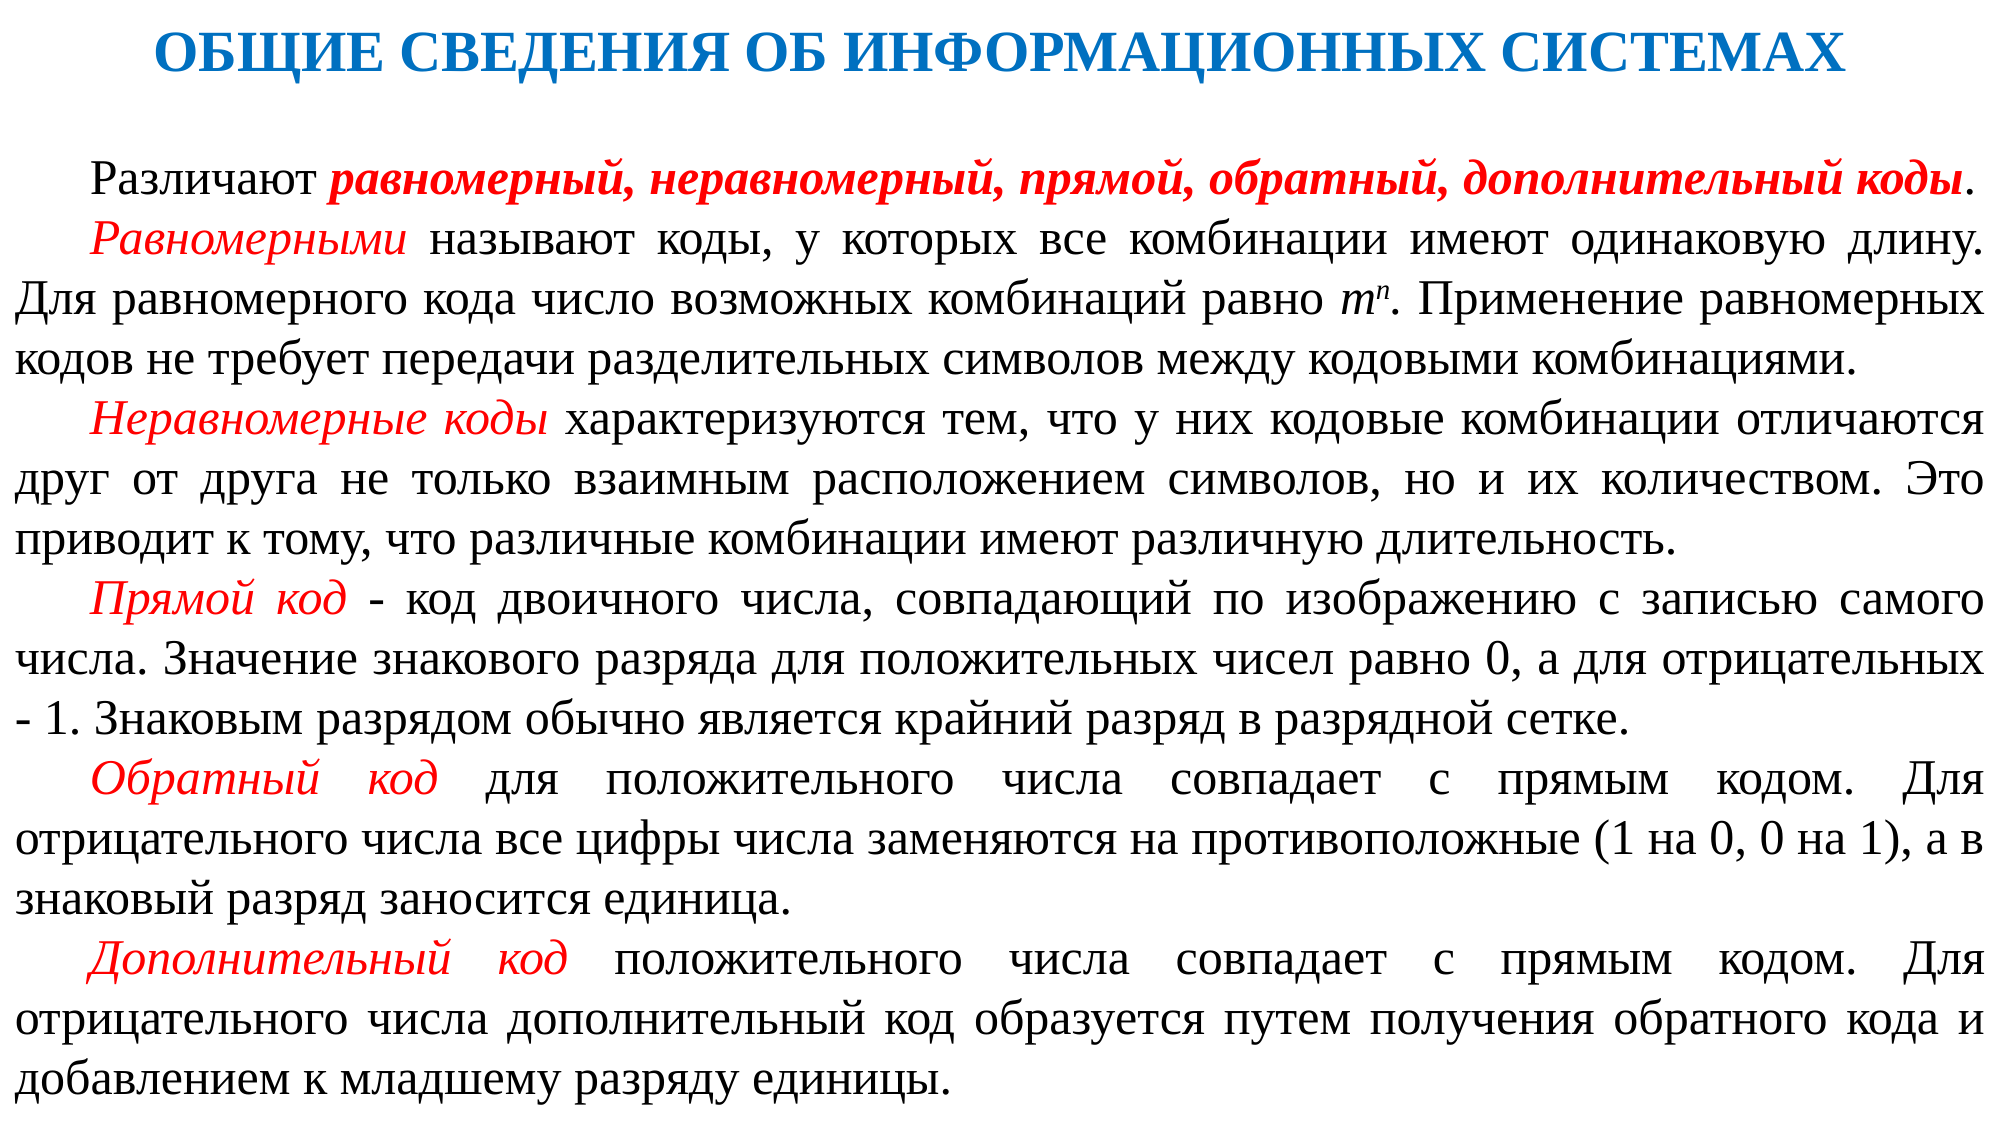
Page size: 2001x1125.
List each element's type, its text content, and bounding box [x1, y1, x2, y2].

text_box Различают равномерный, не­равномерный, прямой, обратный, дополнительный коды. Равномерными называют коды, у которых все комбинации имеют одинаковую длину. Для равномерного кода число возможных комбинаций равно mn. Применение равномерных ко­дов не требует передачи разделительных символов между кодовыми комбинациями. Неравномерные коды характеризуются тем, что у них кодовые комбинации отличаются друг от друга не только взаимным распо­ложением символов, но и их количеством. Это приводит к тому, что различные комбинации имеют различную длительность. Прямой код - код двоичного числа, совпадающий по изображе­нию с записью самого числа. Значение знакового разряда для поло­жительных чисел равно 0, а для отрицательных - 1. Знаковым разря­дом обычно является крайний разряд в разрядной сетке. Обратный код для положительного числа совпадает с прямым кодом. Для отрицательного числа все цифры числа заменяются на противоположные (1 на 0, 0 на 1), а в знаковый разряд заносится единица. Дополнительный код положительного числа совпадает с пря­мым кодом. Для отрицательного числа дополнительный код образу­ется путем получения обратного кода и добавлением к младшему разряду единицы. [0, 136, 2000, 1112]
text_box ОБЩИЕ СВЕДЕНИЯ ОБ ИНФОРМАЦИОННЫХ СИСТЕМАХ [138, 5, 1862, 91]
